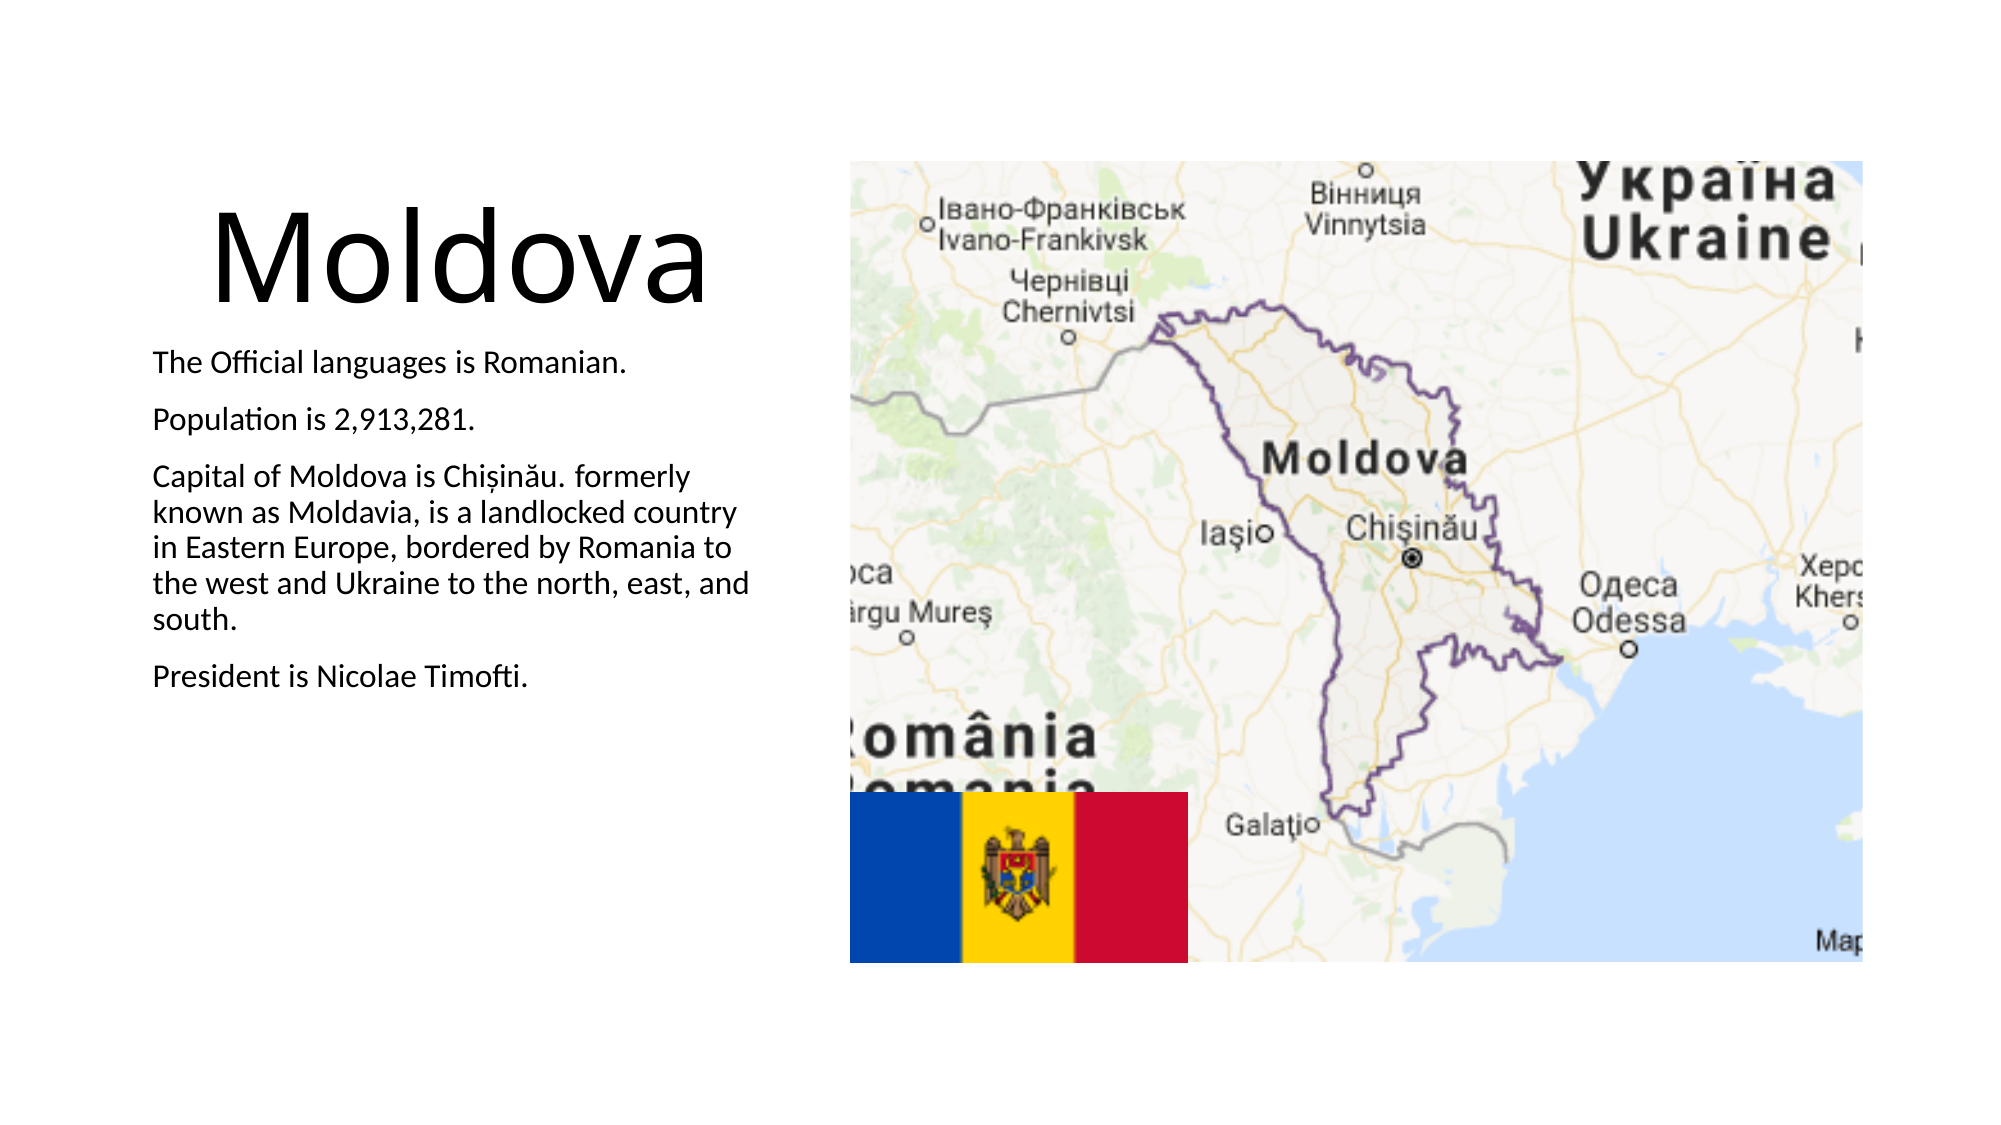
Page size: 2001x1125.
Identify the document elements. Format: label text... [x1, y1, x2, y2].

list The Official languages is Romanian. Population is 2,913,281. Capital of Moldova is Chișinău. formerly known as Moldavia, is a landlocked country in Eastern Europe, bordered by Romania to the west and Ukraine to the north, east, and south. President is Nicolae Timofti. [137, 337, 783, 963]
picture [850, 161, 1863, 963]
title Moldova [137, 75, 783, 337]
